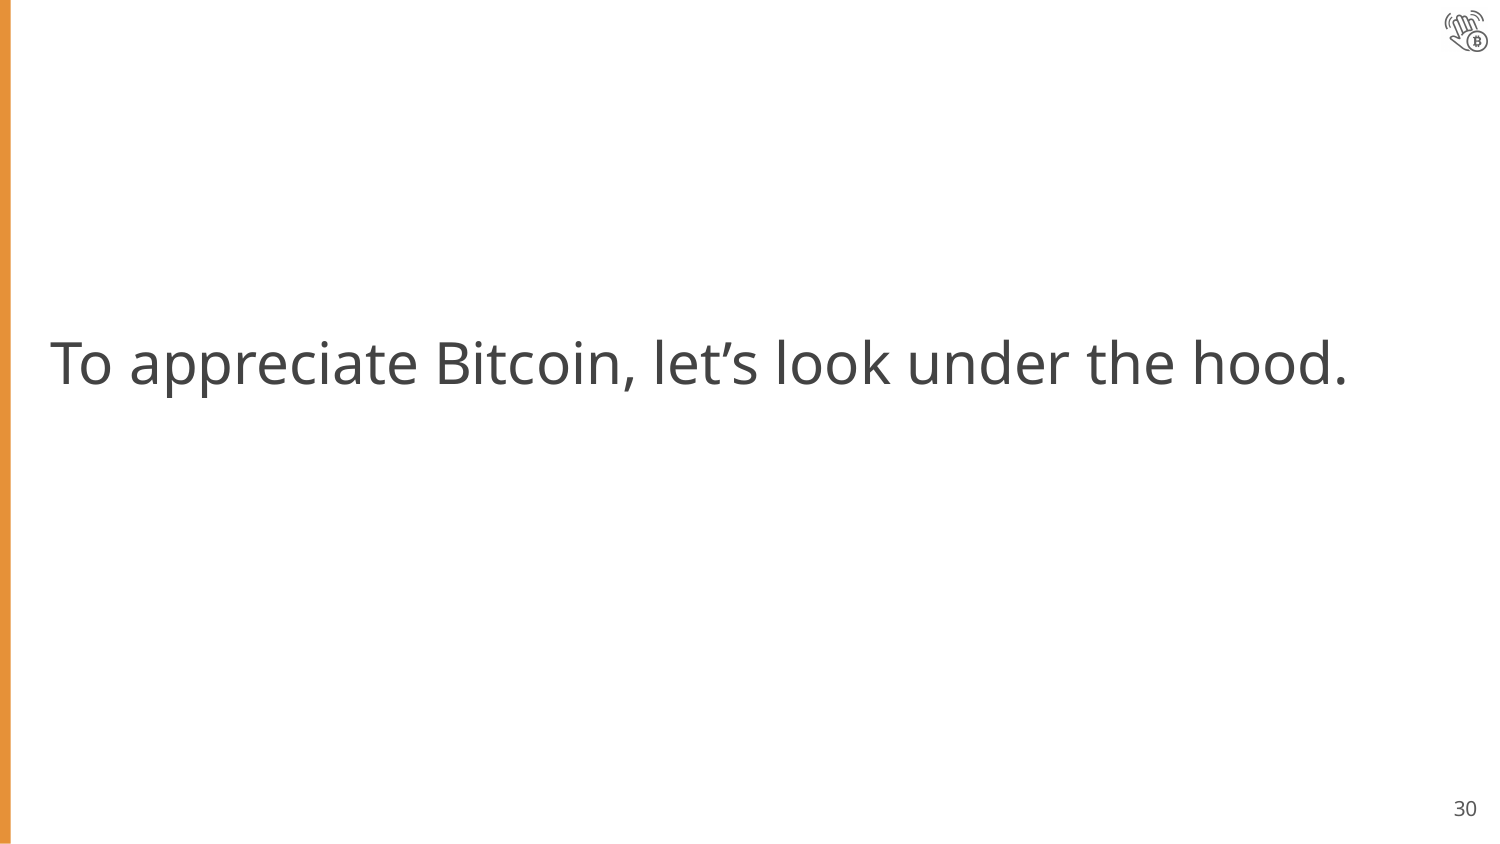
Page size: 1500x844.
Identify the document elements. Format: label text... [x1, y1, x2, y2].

picture [1441, 6, 1488, 52]
text_box [0, 0, 11, 844]
subtitle To appreciate Bitcoin, let’s look under the hood. [35, 291, 1437, 422]
slide_number 30 [1402, 777, 1493, 842]
